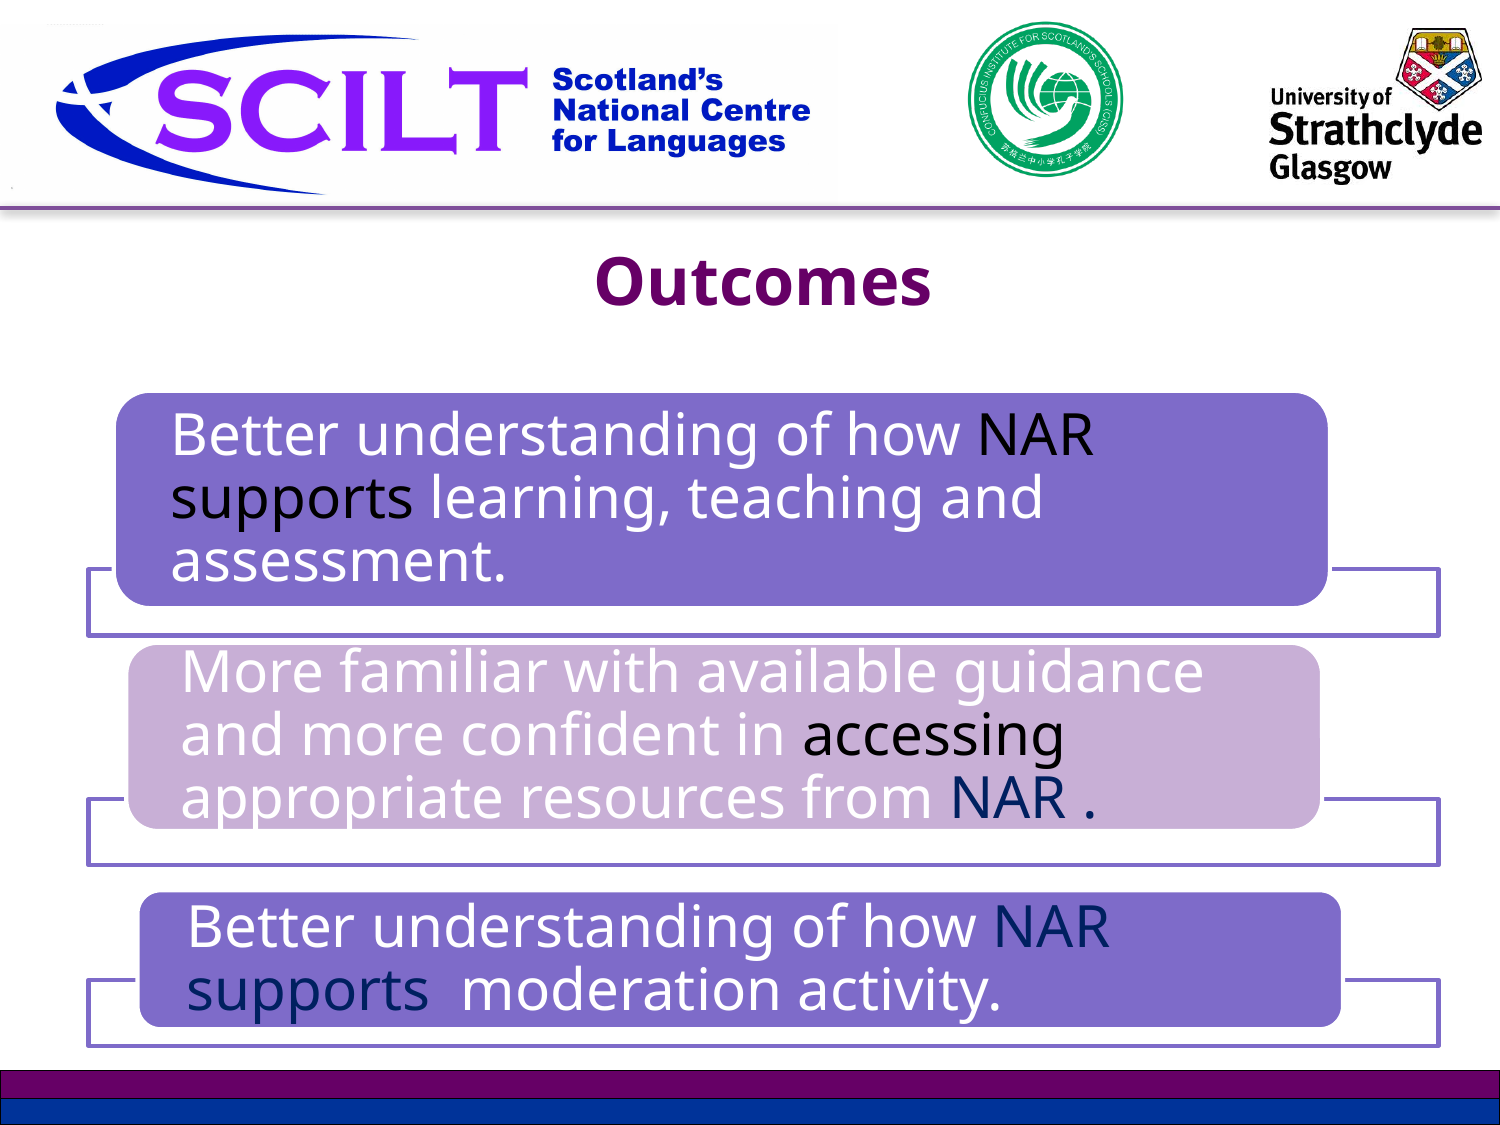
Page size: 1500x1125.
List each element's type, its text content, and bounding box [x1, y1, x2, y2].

title Outcomes [88, 184, 1439, 372]
picture [1269, 28, 1482, 185]
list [88, 373, 1439, 1064]
picture [0, 24, 838, 205]
picture [950, 3, 1140, 184]
